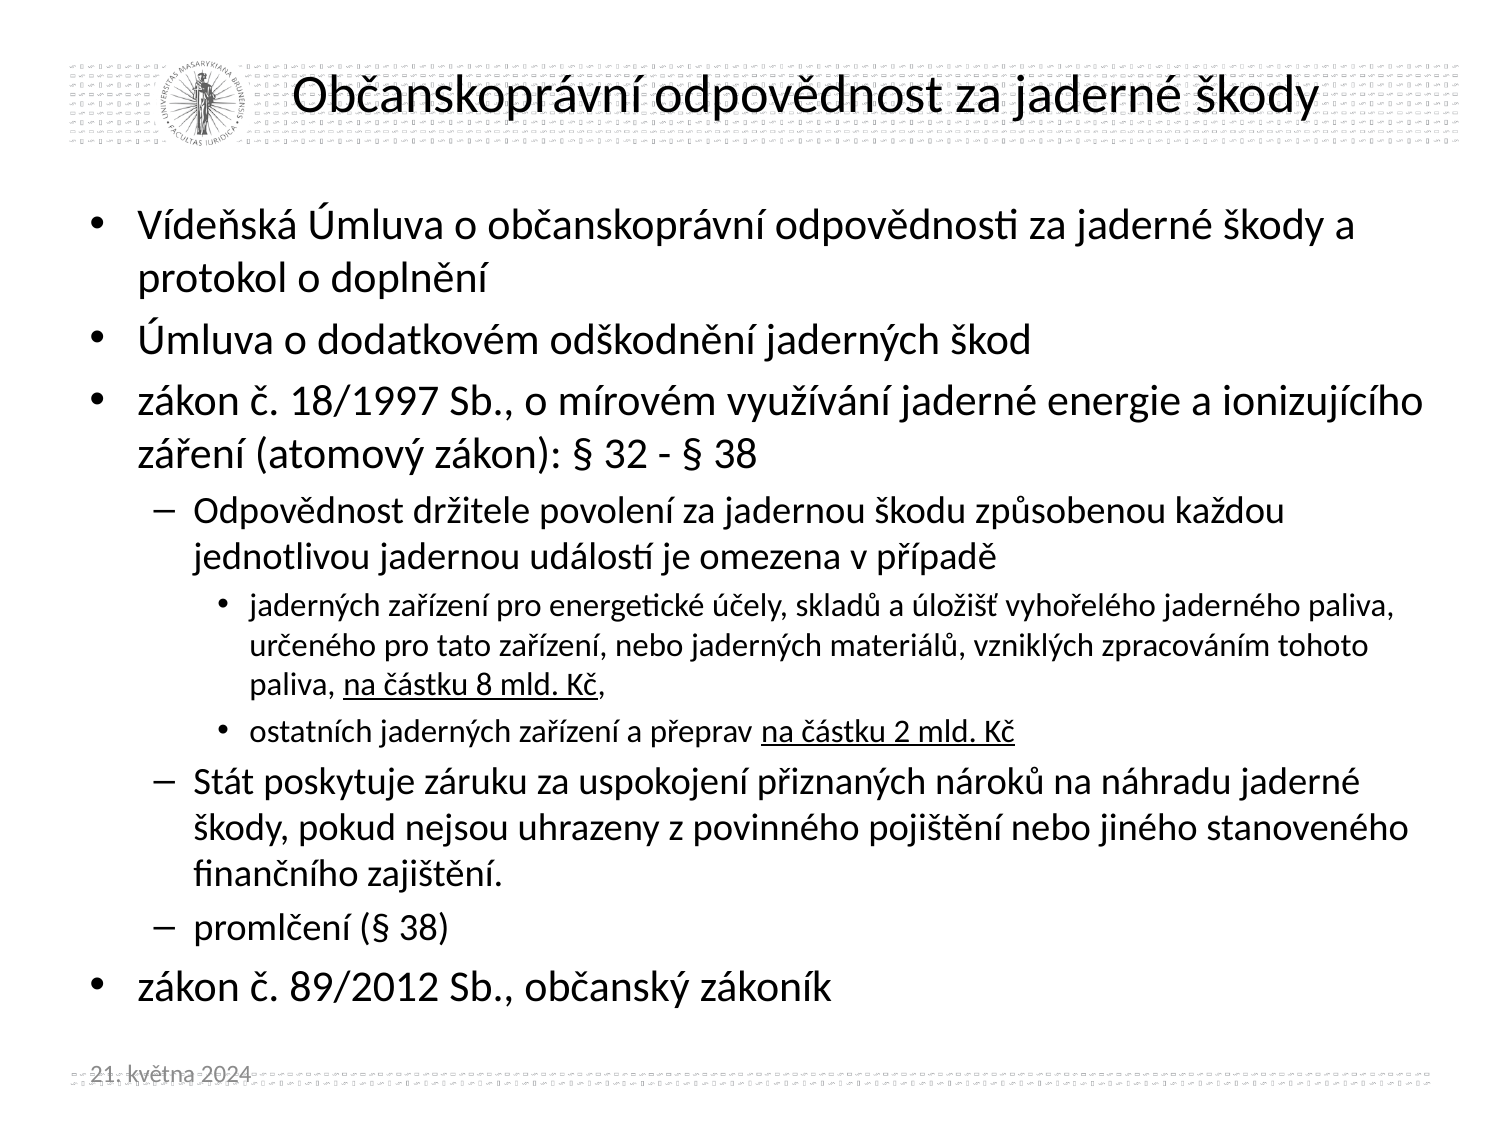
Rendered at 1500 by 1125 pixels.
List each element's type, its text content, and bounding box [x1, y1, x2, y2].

list Vídeňská Úmluva o občanskoprávní odpovědnosti za jaderné škody a protokol o doplnění Úmluva o dodatkovém odškodnění jaderných škod zákon č. 18/1997 Sb., o mírovém využívání jaderné energie a ionizujícího záření (atomový zákon): § 32 - § 38 Odpovědnost držitele povolení za jadernou škodu způsobenou každou jednotlivou jadernou událostí je omezena v případě jaderných zařízení pro energetické účely, skladů a úložišť vyhořelého jaderného paliva, určeného pro tato zařízení, nebo jaderných materiálů, vzniklých zpracováním tohoto paliva, na částku 8 mld. Kč, ostatních jaderných zařízení a přeprav na částku 2 mld. Kč Stát poskytuje záruku za uspokojení přiznaných nároků na náhradu jaderné škody, pokud nejsou uhrazeny z povinného pojištění nebo jiného stanoveného finančního zajištění. promlčení (§ 38) zákon č. 89/2012 Sb., občanský zákoník [74, 197, 1471, 1026]
picture [0, 1043, 1500, 1121]
picture [0, 31, 1500, 189]
